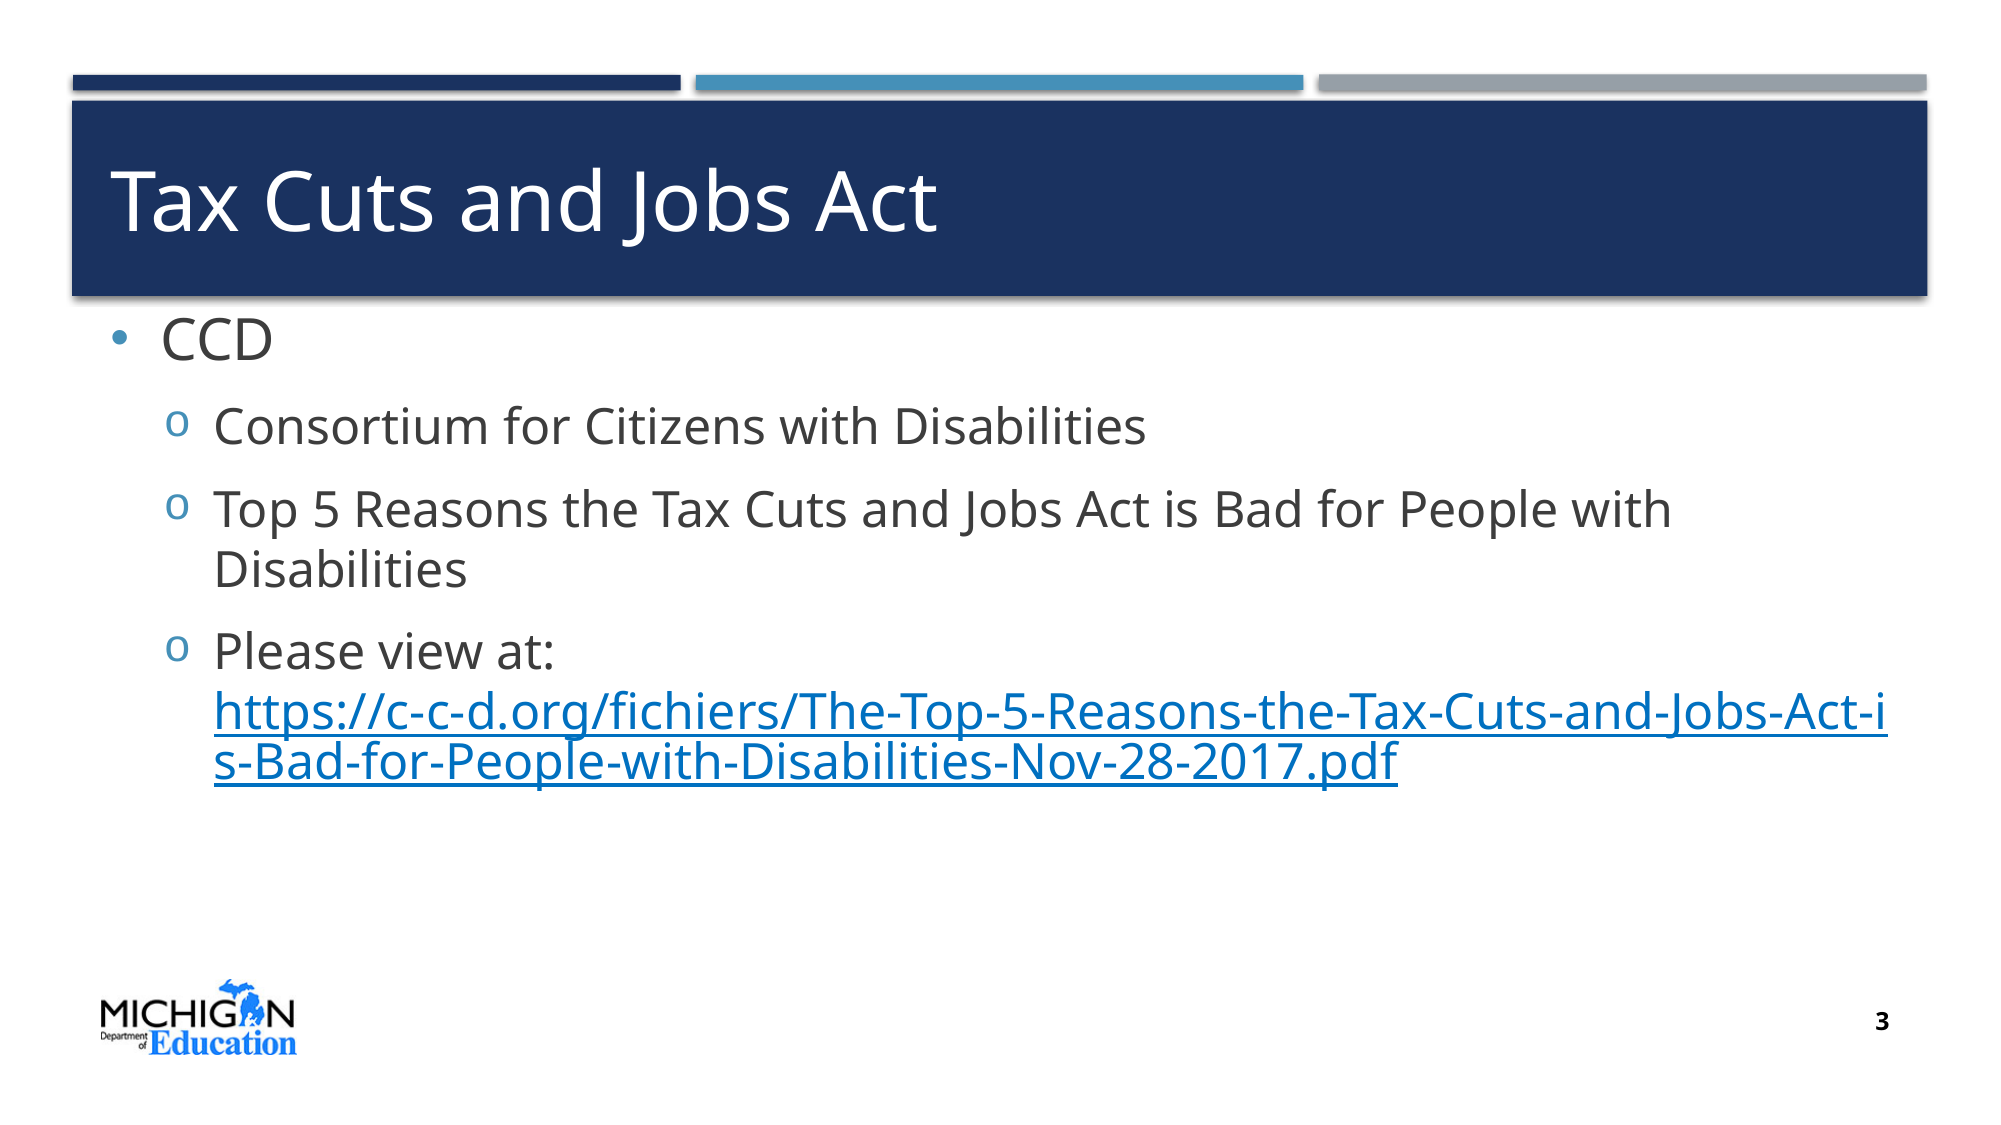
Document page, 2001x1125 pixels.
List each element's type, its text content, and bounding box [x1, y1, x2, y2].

slide_number 3 [1732, 992, 1905, 1053]
title Tax Cuts and Jobs Act [95, 115, 1905, 282]
list CCD Consortium for Citizens with Disabilities Top 5 Reasons the Tax Cuts and Jobs Act is Bad for People with Disabilities Please view at: https://c-c-d.org/fichiers/The-Top-5-Reasons-the-Tax-Cuts-and-Jobs-Act-is-Bad-for-People-with-Disabilities-Nov-28-2017.pdf [95, 294, 1905, 962]
picture [101, 979, 297, 1055]
